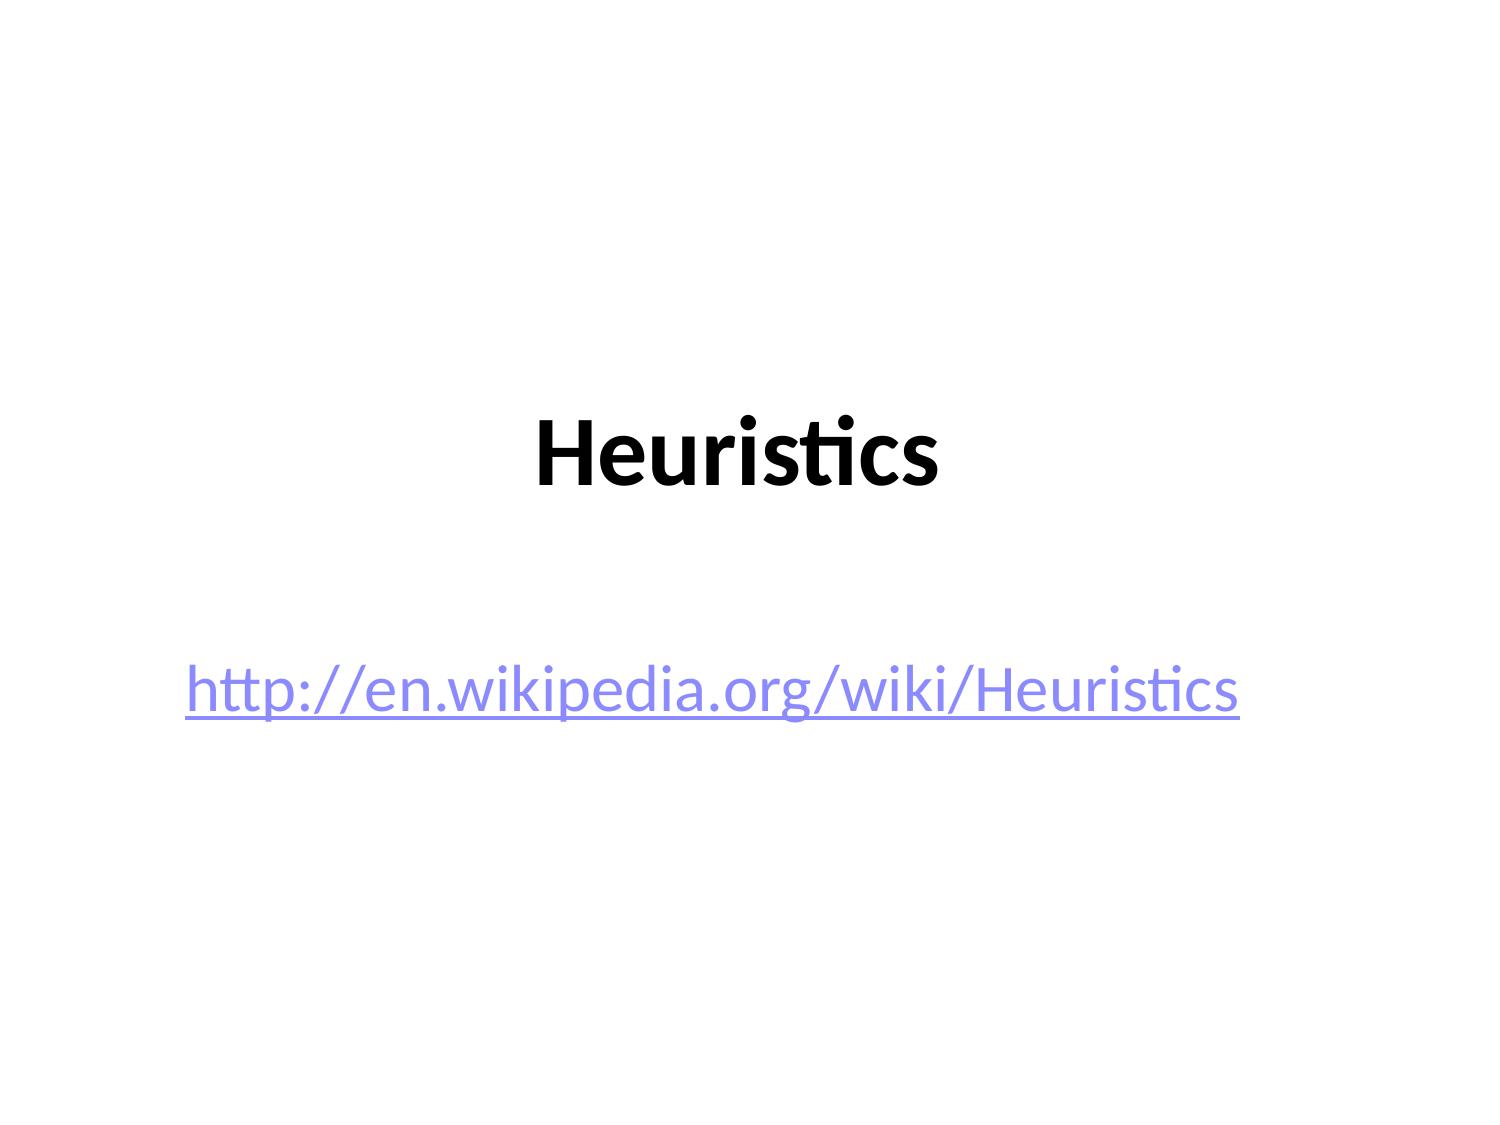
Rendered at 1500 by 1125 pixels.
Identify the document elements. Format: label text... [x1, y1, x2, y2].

title Heuristics [99, 324, 1375, 567]
subtitle http://en.wikipedia.org/wiki/Heuristics [150, 637, 1275, 925]
